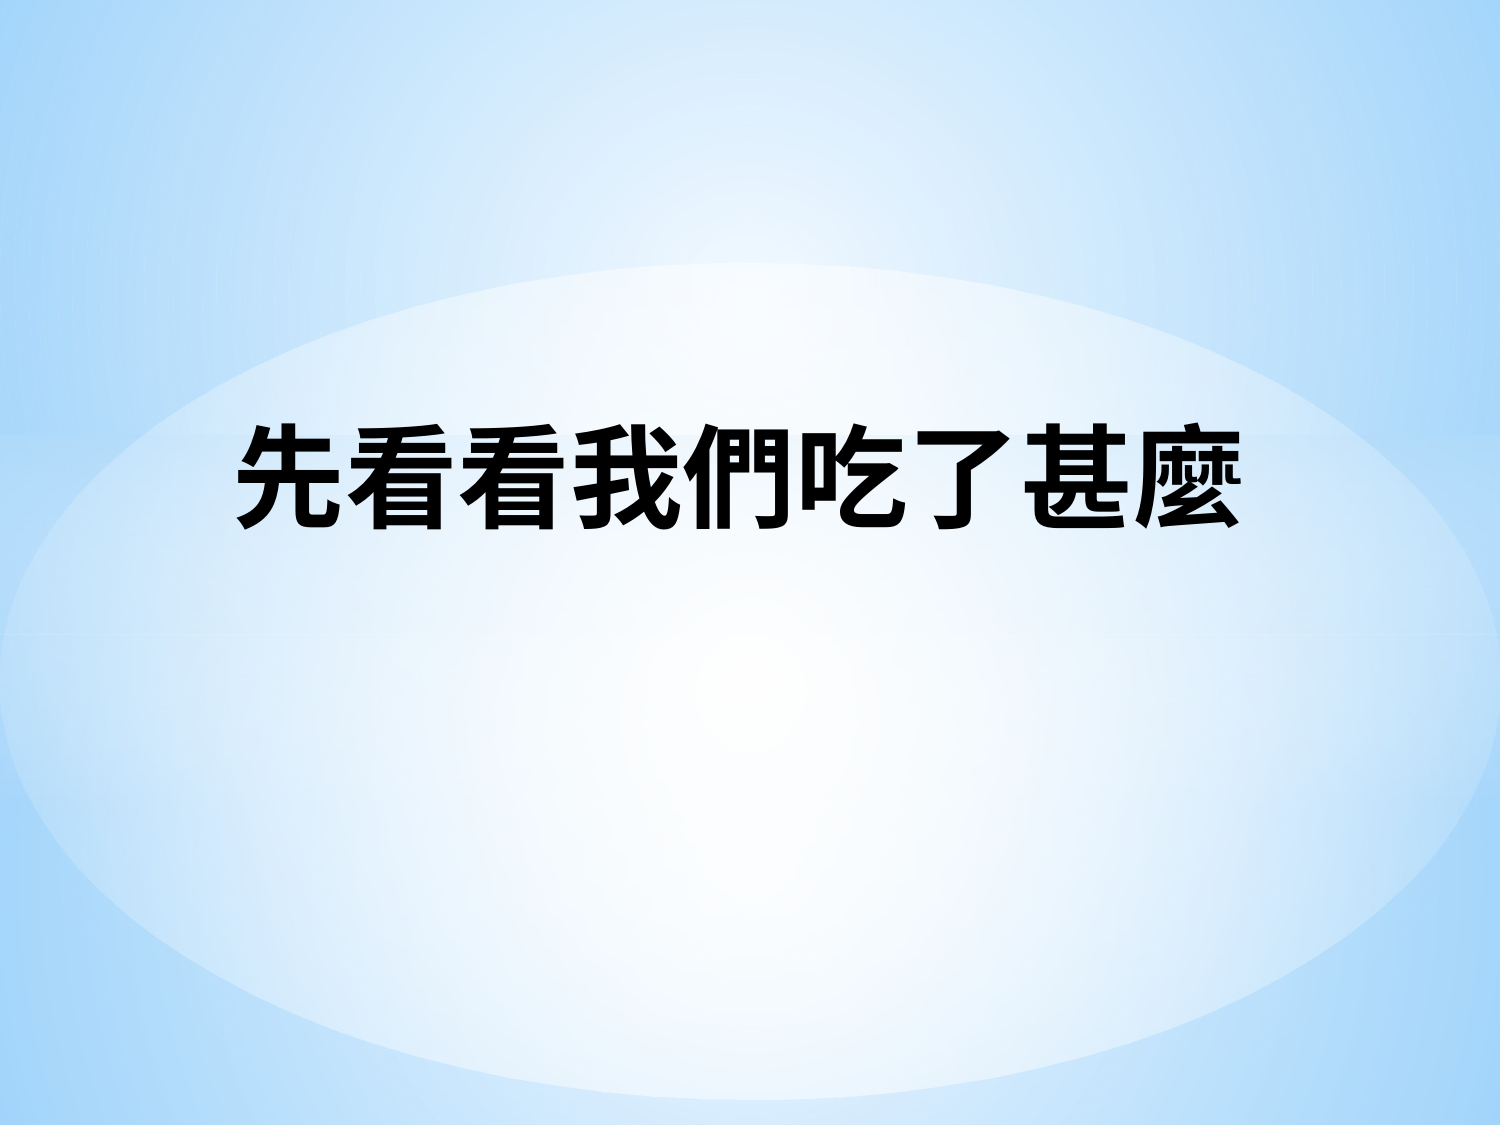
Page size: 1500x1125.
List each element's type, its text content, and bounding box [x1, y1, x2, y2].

title 先看看我們吃了甚麼 [187, 399, 1365, 695]
